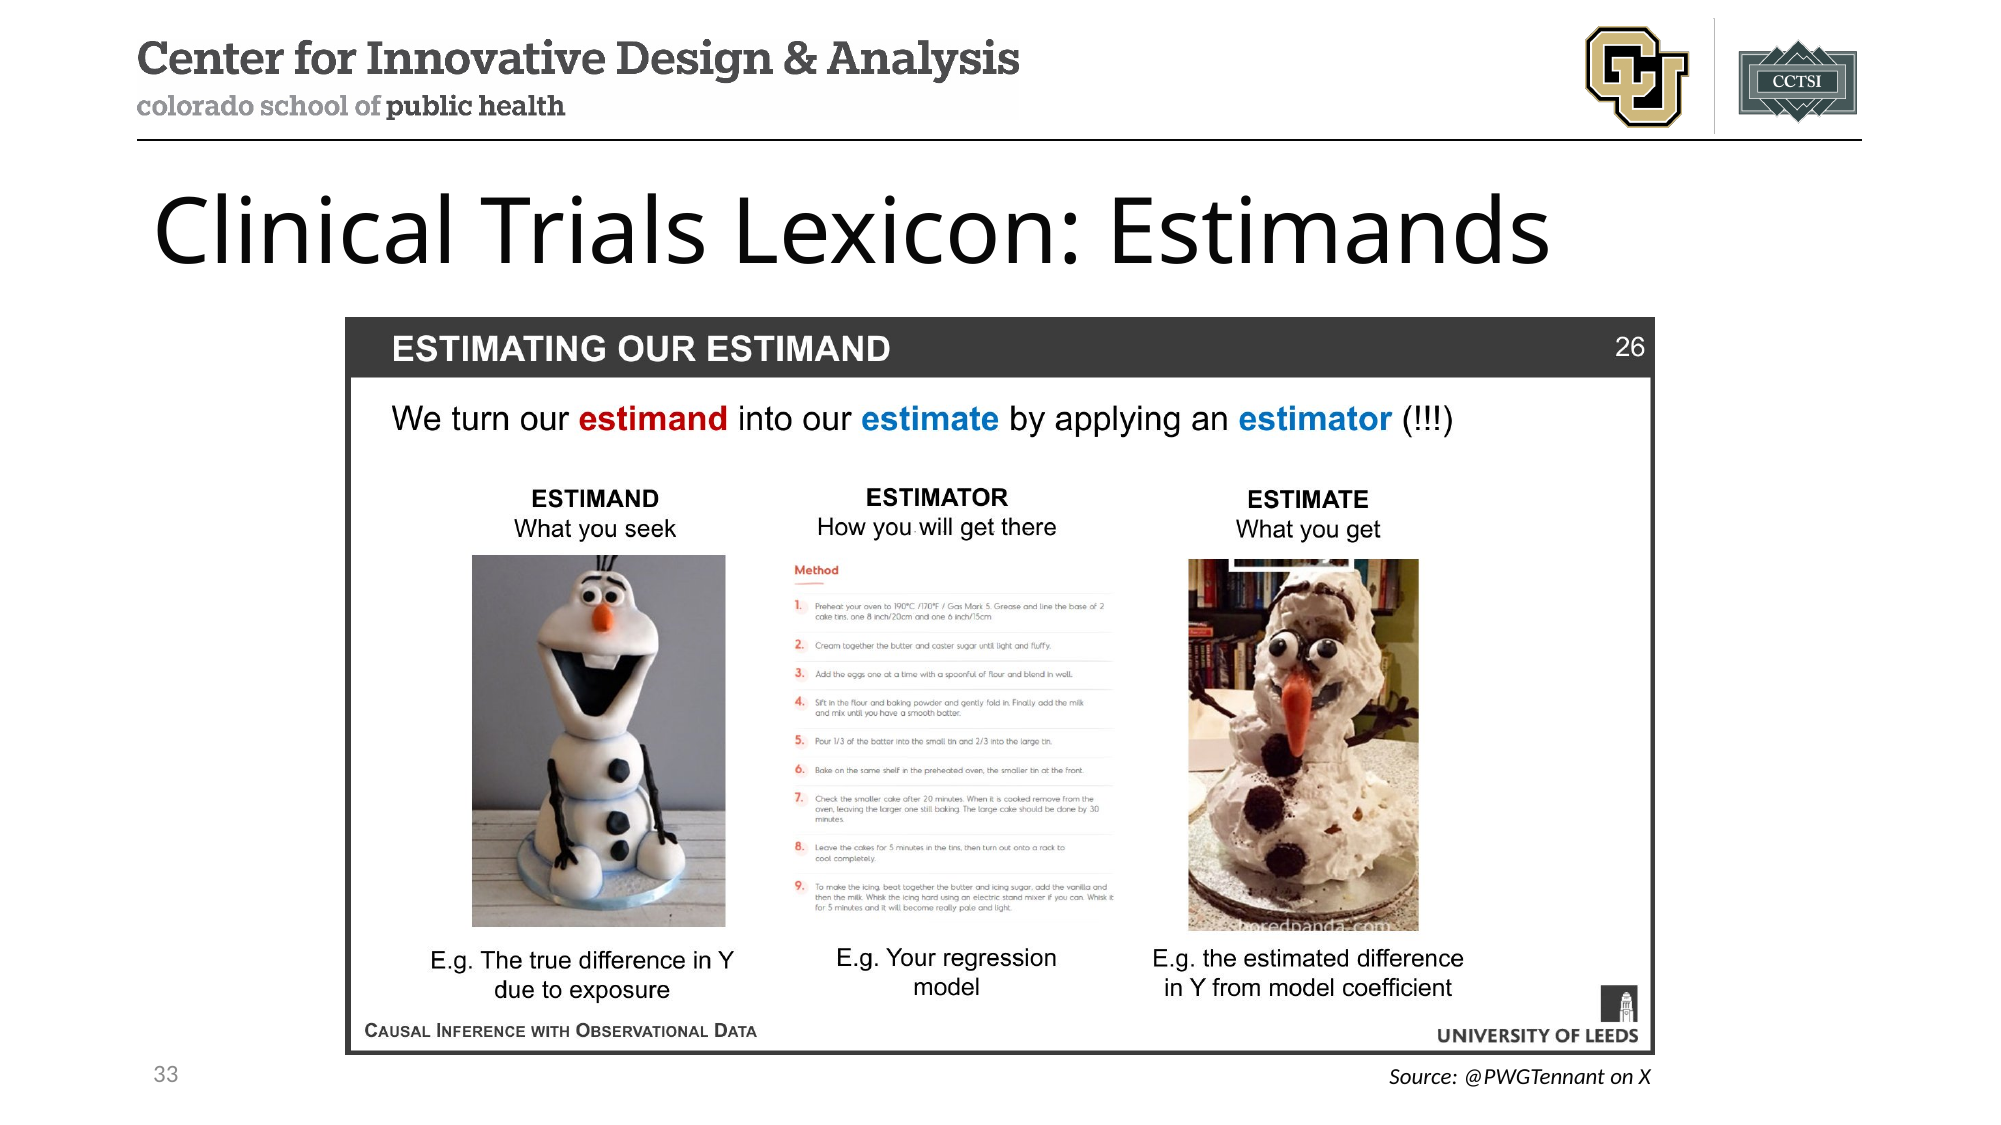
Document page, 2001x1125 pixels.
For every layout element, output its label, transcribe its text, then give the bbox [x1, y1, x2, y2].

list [344, 317, 1656, 1055]
picture [1584, 17, 1857, 134]
picture [137, 39, 1019, 120]
text_box Source: @PWGTennant on X [1374, 1054, 1667, 1097]
slide_number 33 [138, 1042, 589, 1103]
title Clinical Trials Lexicon: Estimands [137, 150, 1863, 318]
